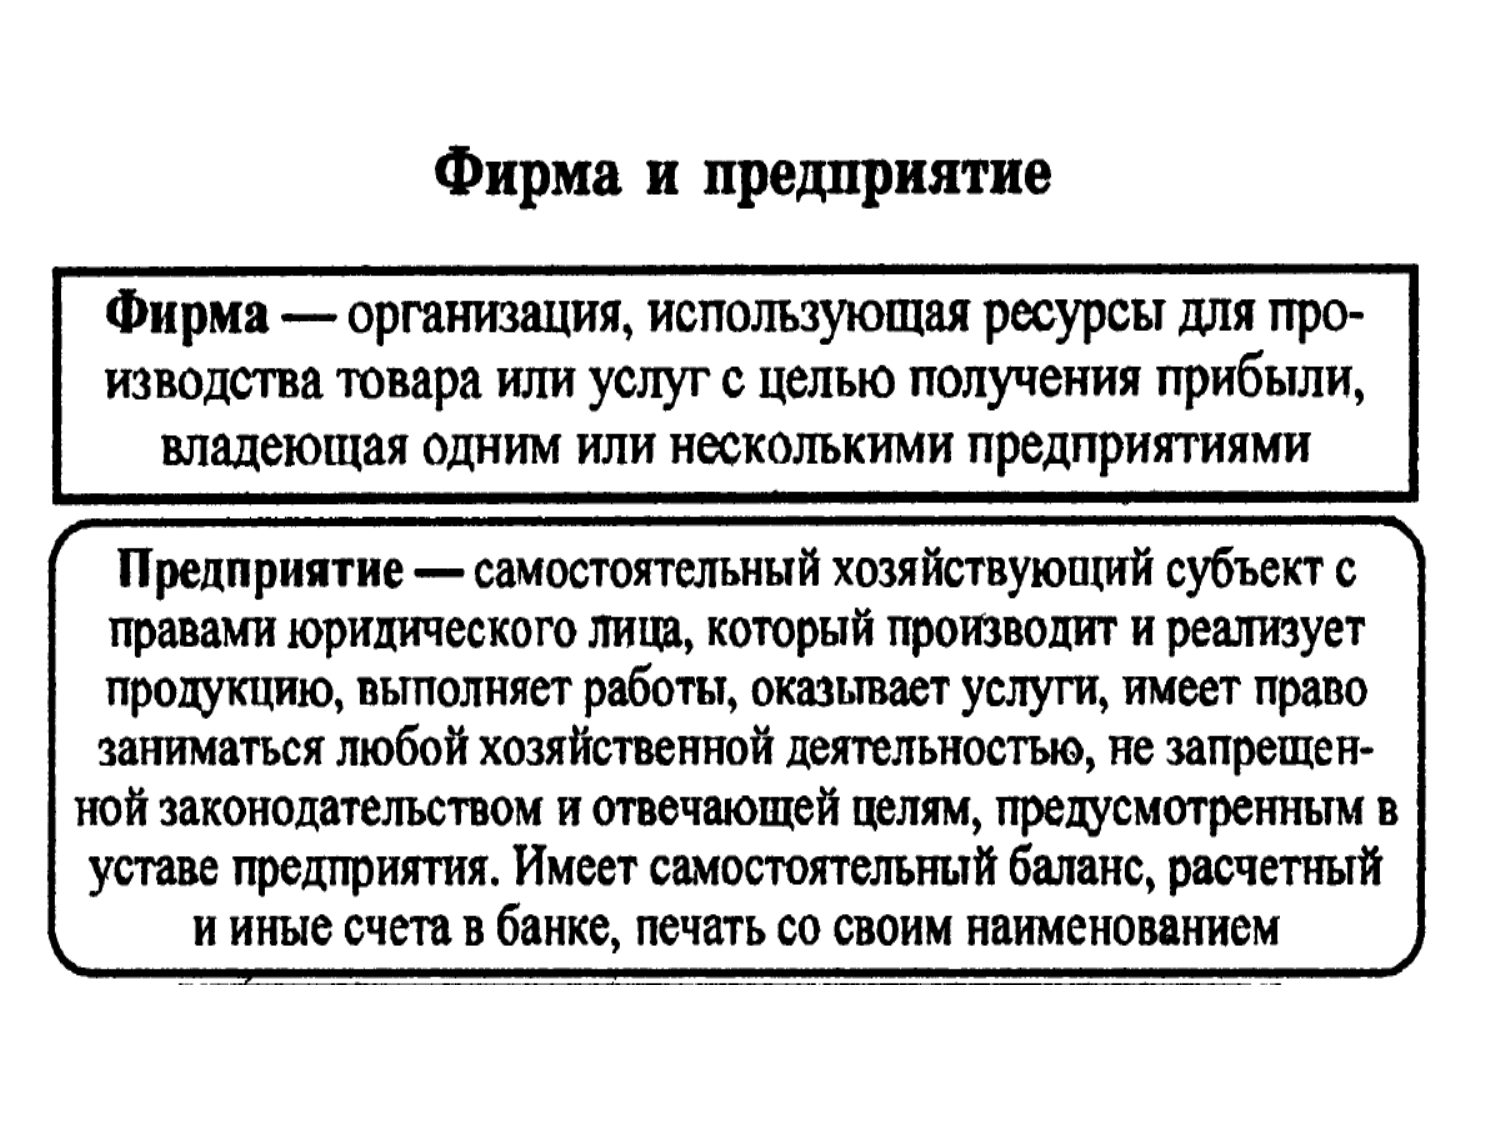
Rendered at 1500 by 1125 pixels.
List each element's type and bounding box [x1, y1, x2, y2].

picture [0, 140, 1500, 985]
